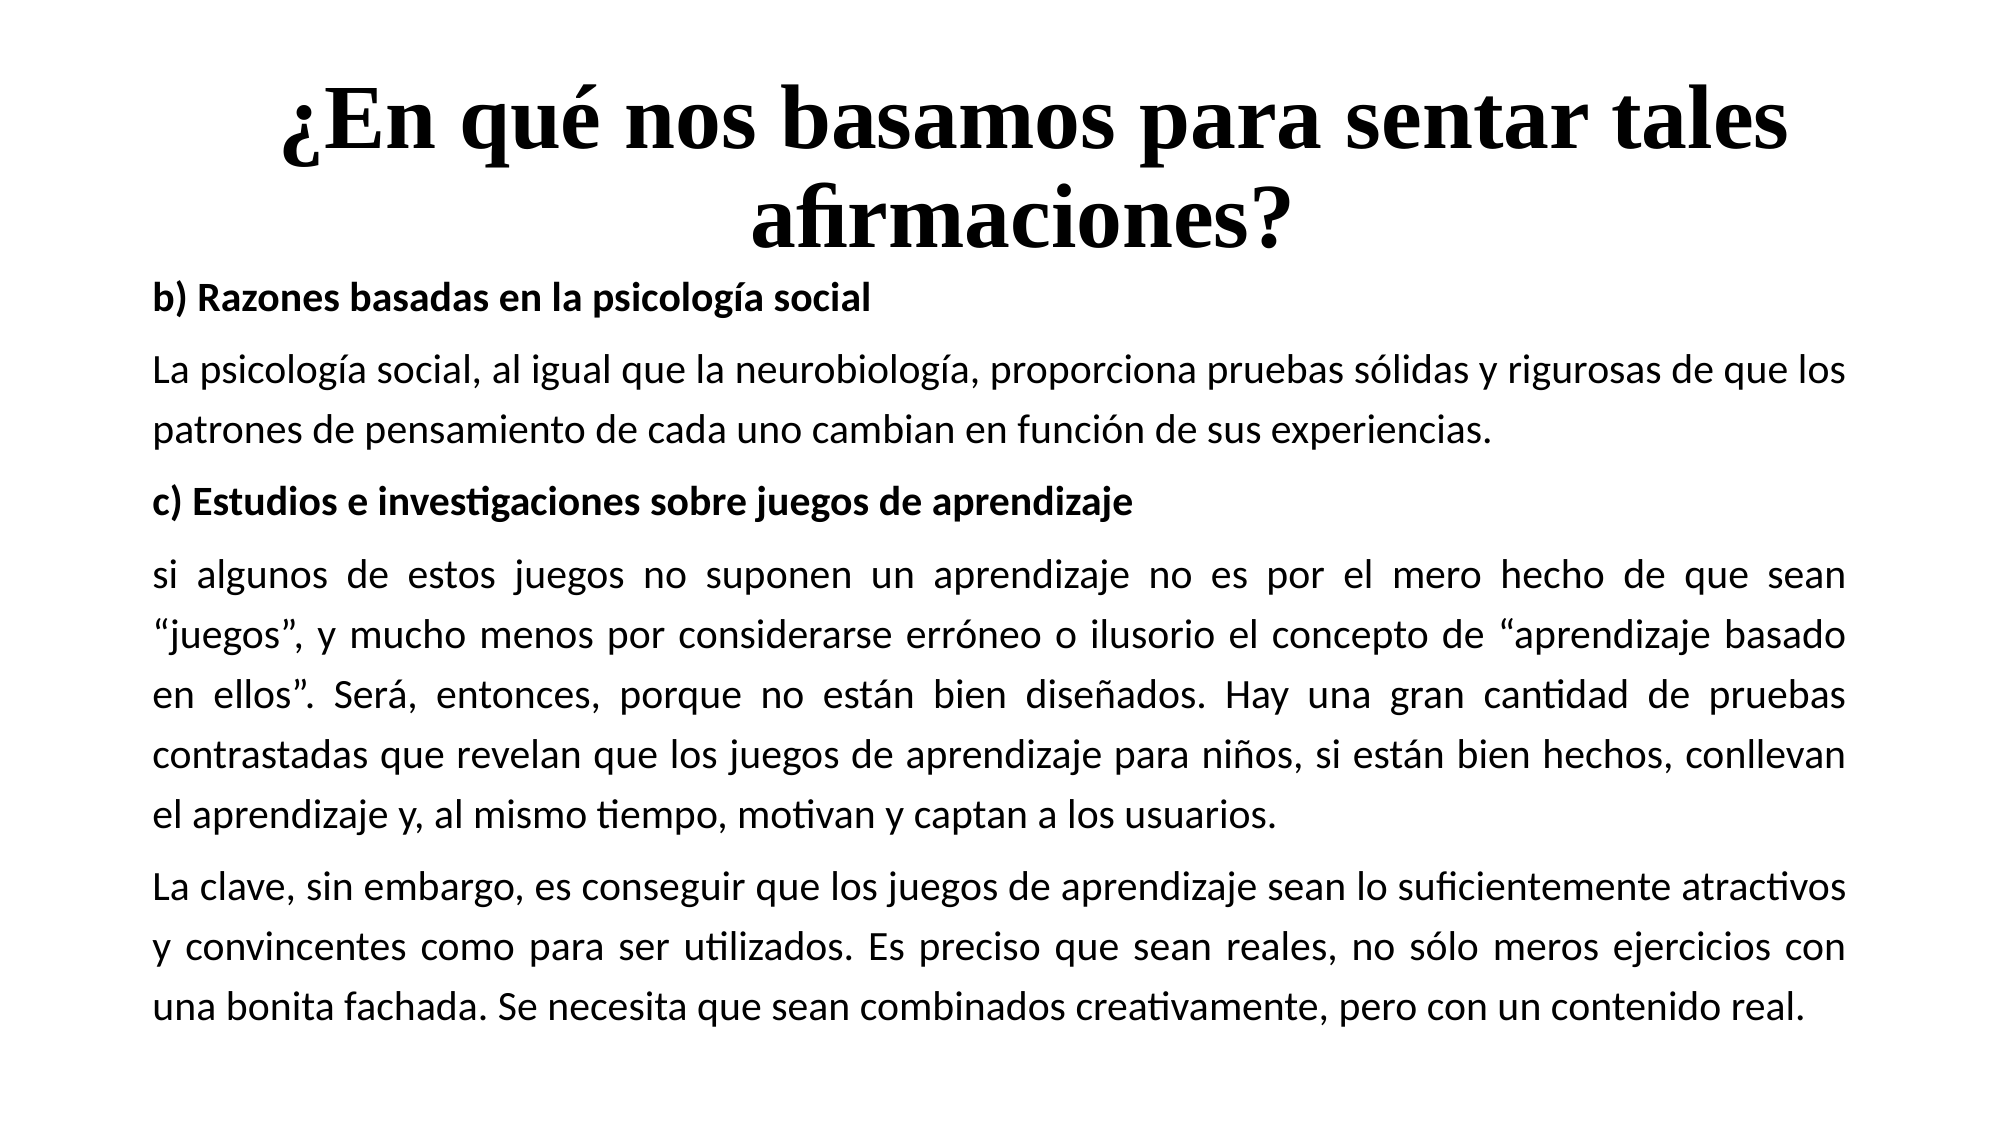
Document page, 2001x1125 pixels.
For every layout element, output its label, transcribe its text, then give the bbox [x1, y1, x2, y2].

title ¿En qué nos basamos para sentar tales aﬁrmaciones? [137, 59, 1933, 278]
list b) Razones basadas en la psicología social La psicología social, al igual que la neurobiología, proporciona pruebas sólidas y rigurosas de que los patrones de pensamiento de cada uno cambian en función de sus experiencias. c) Estudios e investigaciones sobre juegos de aprendizaje si algunos de estos juegos no suponen un aprendizaje no es por el mero hecho de que sean “juegos”, y mucho menos por considerarse erróneo o ilusorio el concepto de “aprendizaje basado en ellos”. Será, entonces, porque no están bien diseñados. Hay una gran cantidad de pruebas contrastadas que revelan que los juegos de aprendizaje para niños, si están bien hechos, conllevan el aprendizaje y, al mismo tiempo, motivan y captan a los usuarios. La clave, sin embargo, es conseguir que los juegos de aprendizaje sean lo suﬁcientemente atractivos y convincentes como para ser utilizados. Es preciso que sean reales, no sólo meros ejercicios con una bonita fachada. Se necesita que sean combinados creativamente, pero con un contenido real. [137, 252, 1863, 1066]
